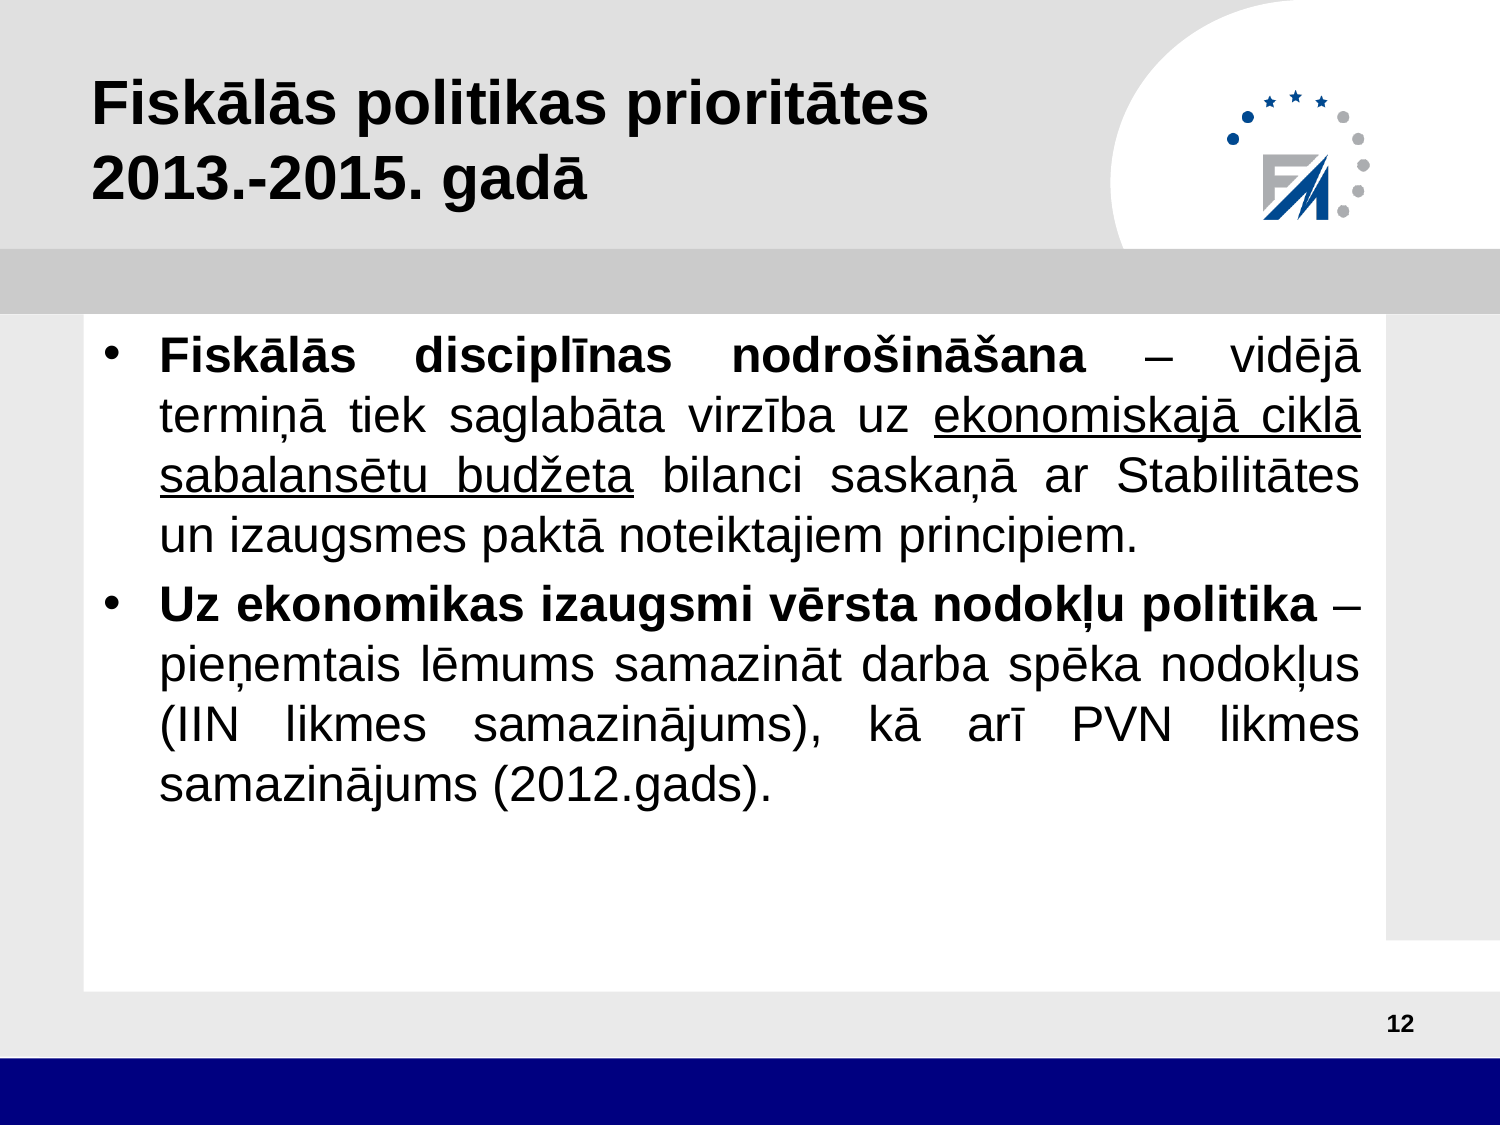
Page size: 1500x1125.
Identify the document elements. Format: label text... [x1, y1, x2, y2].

list Fiskālās disciplīnas nodrošināšana – vidējā termiņā tiek saglabāta virzība uz ekonomiskajā ciklā sabalansētu budžeta bilanci saskaņā ar Stabilitātes un izaugsmes paktā noteiktajiem principiem. Uz ekonomikas izaugsmi vērsta nodokļu politika – pieņemtais lēmums samazināt darba spēka nodokļus (IIN likmes samazinājums), kā arī PVN likmes samazinājums (2012.gads). [88, 314, 1377, 988]
title Fiskālās politikas prioritātes 2013.-2015. gadā [76, 42, 987, 232]
picture [1222, 90, 1372, 224]
slide_number 12 [1090, 999, 1430, 1075]
